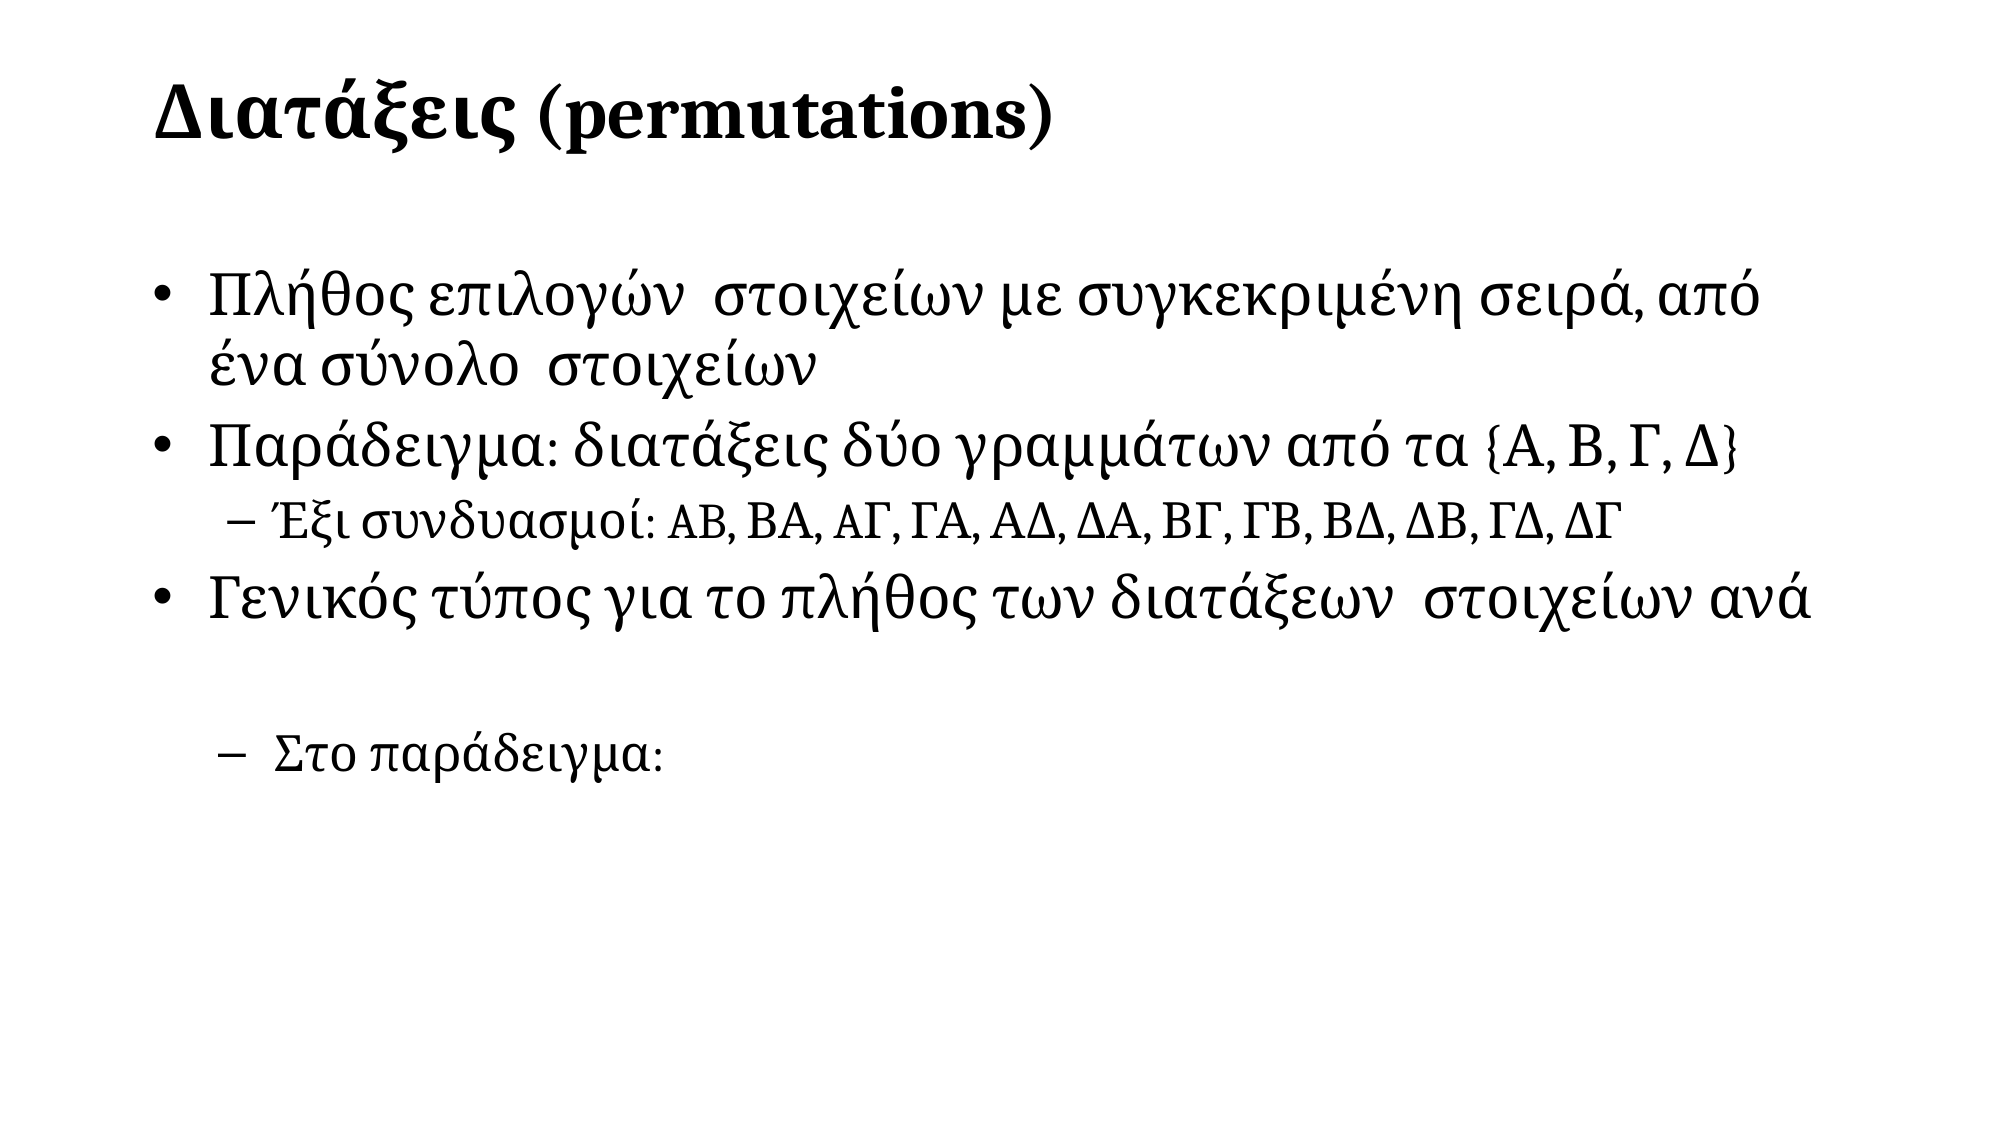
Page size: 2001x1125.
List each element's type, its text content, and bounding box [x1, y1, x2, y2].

title Διατάξεις (permutations) [137, 0, 1863, 218]
